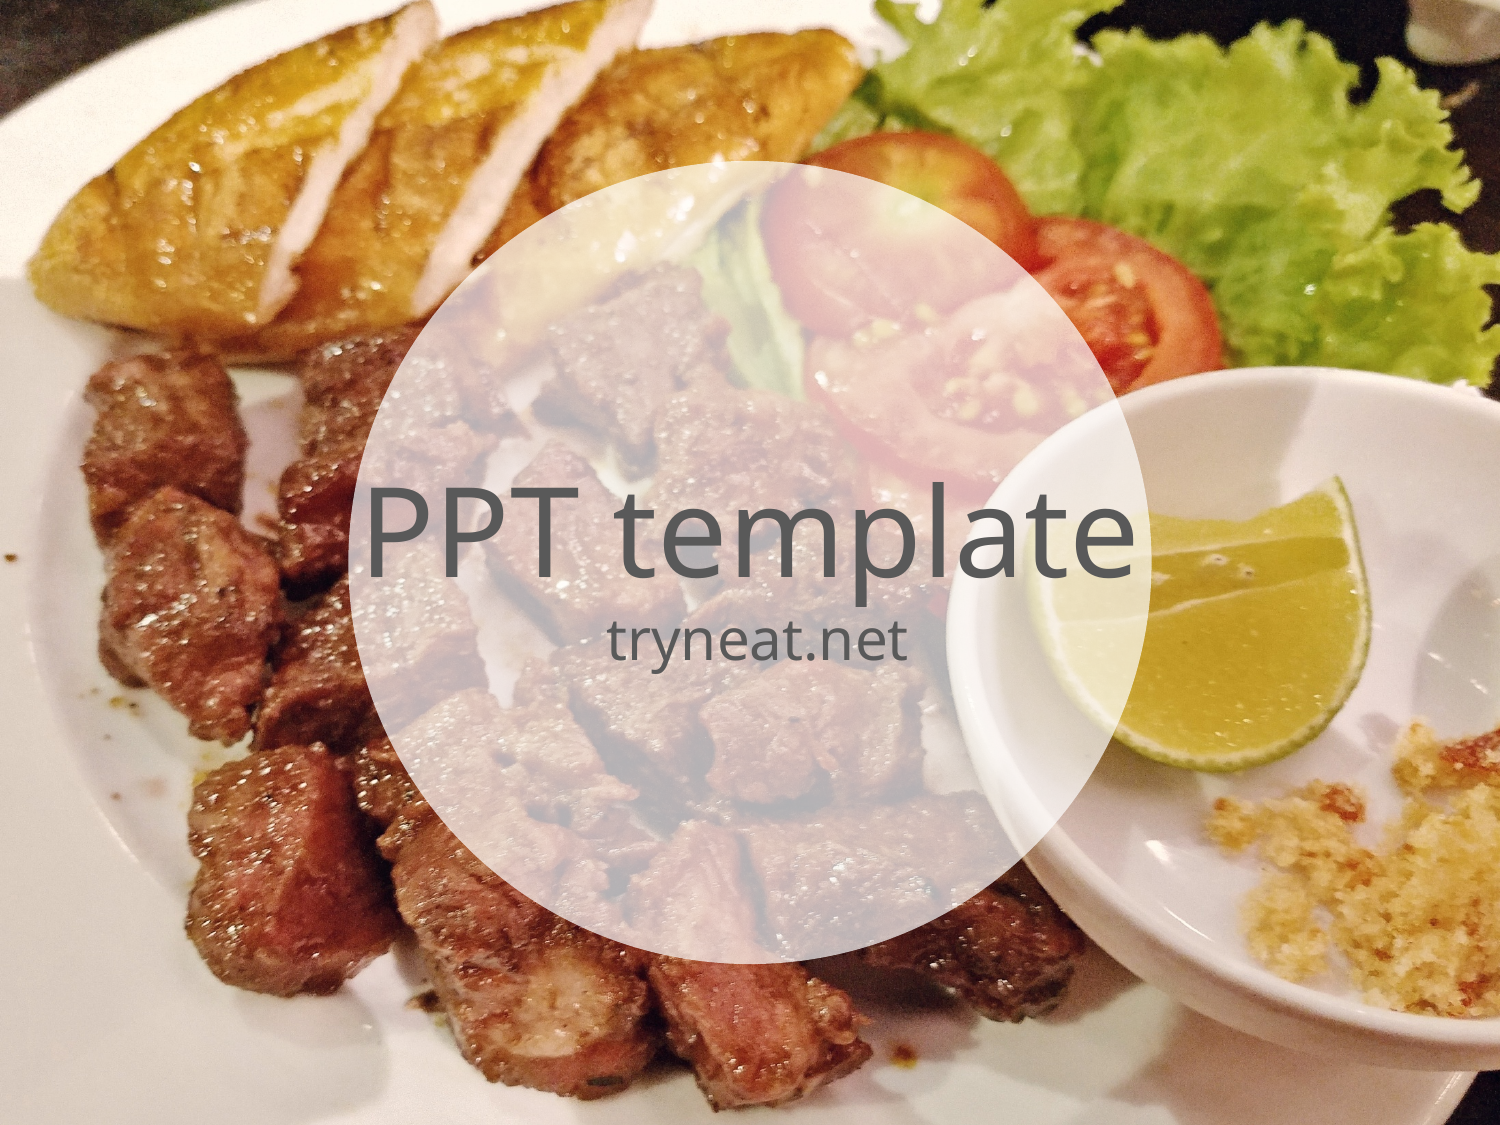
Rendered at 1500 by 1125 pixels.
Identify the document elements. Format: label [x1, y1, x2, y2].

text_box [0, 0, 1500, 1125]
